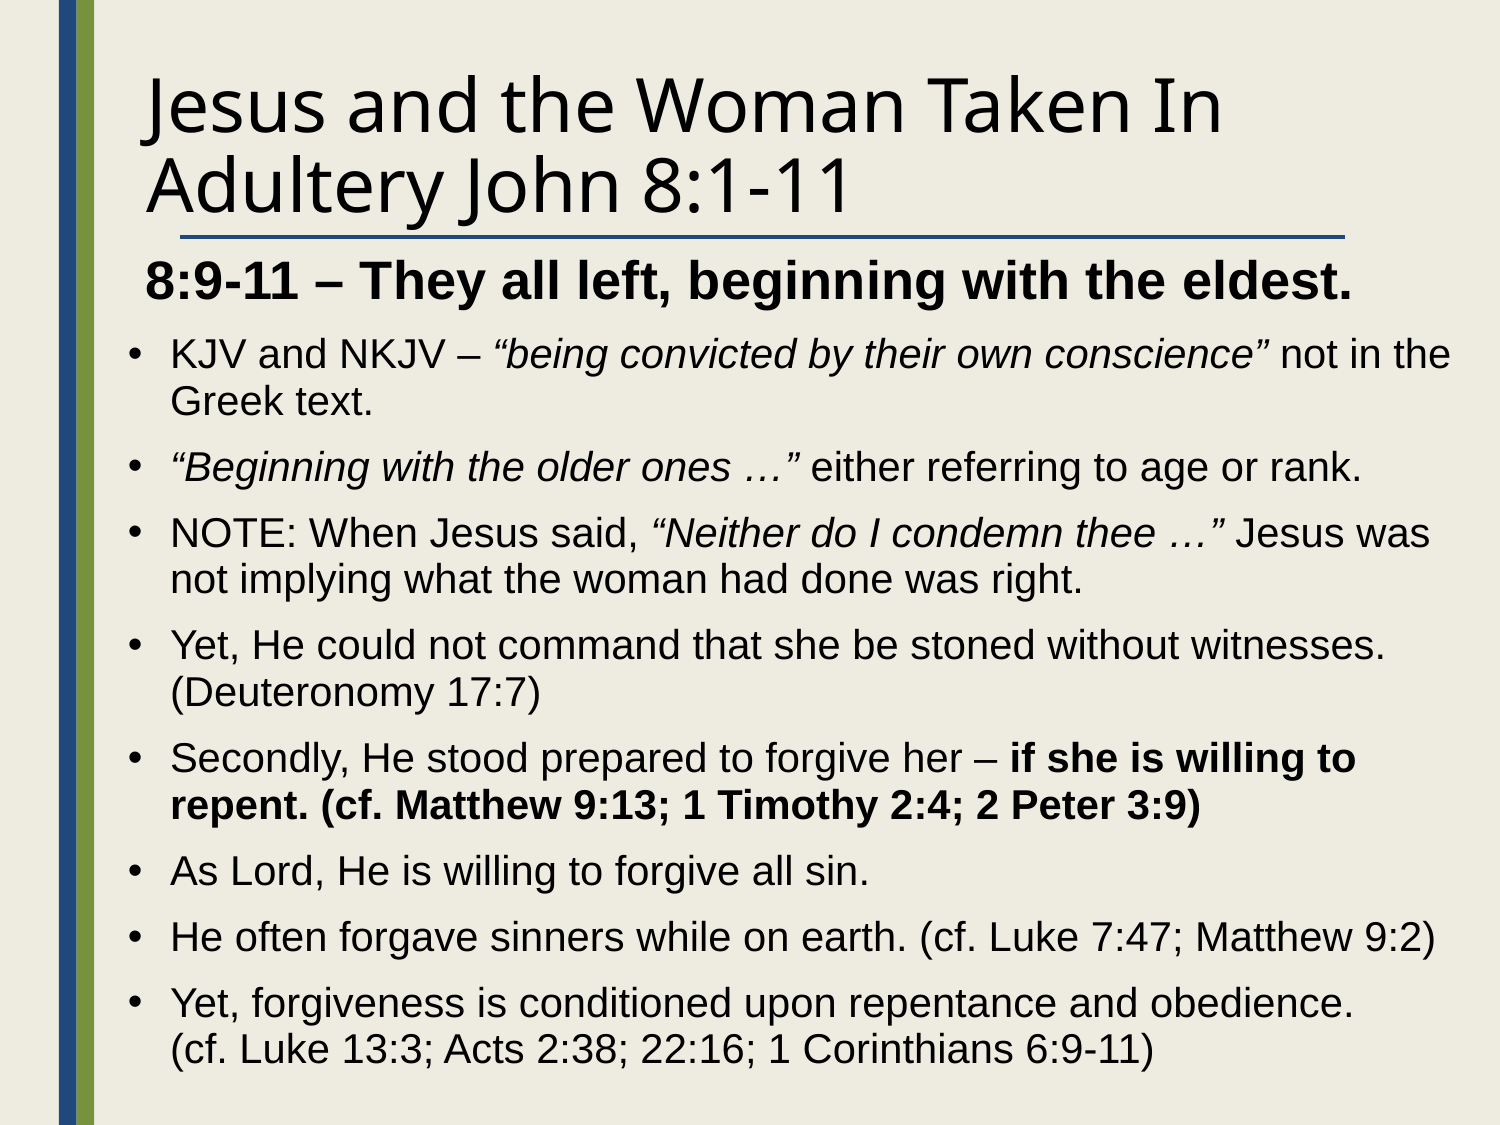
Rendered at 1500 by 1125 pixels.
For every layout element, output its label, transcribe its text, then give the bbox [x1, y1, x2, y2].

title Jesus and the Woman Taken In Adultery John 8:1-11 [131, 61, 1374, 264]
list 8:9-11 – They all left, beginning with the eldest. KJV and NKJV – “being convicted by their own conscience” not in the Greek text. “Beginning with the older ones …” either referring to age or rank. NOTE: When Jesus said, “Neither do I condemn thee …” Jesus was not implying what the woman had done was right. Yet, He could not command that she be stoned without witnesses. (Deuteronomy 17:7) Secondly, He stood prepared to forgive her – if she is willing to repent. (cf. Matthew 9:13; 1 Timothy 2:4; 2 Peter 3:9) As Lord, He is willing to forgive all sin. He often forgave sinners while on earth. (cf. Luke 7:47; Matthew 9:2) Yet, forgiveness is conditioned upon repentance and obedience. (cf. Luke 13:3; Acts 2:38; 22:16; 1 Corinthians 6:9-11) [112, 243, 1477, 1082]
